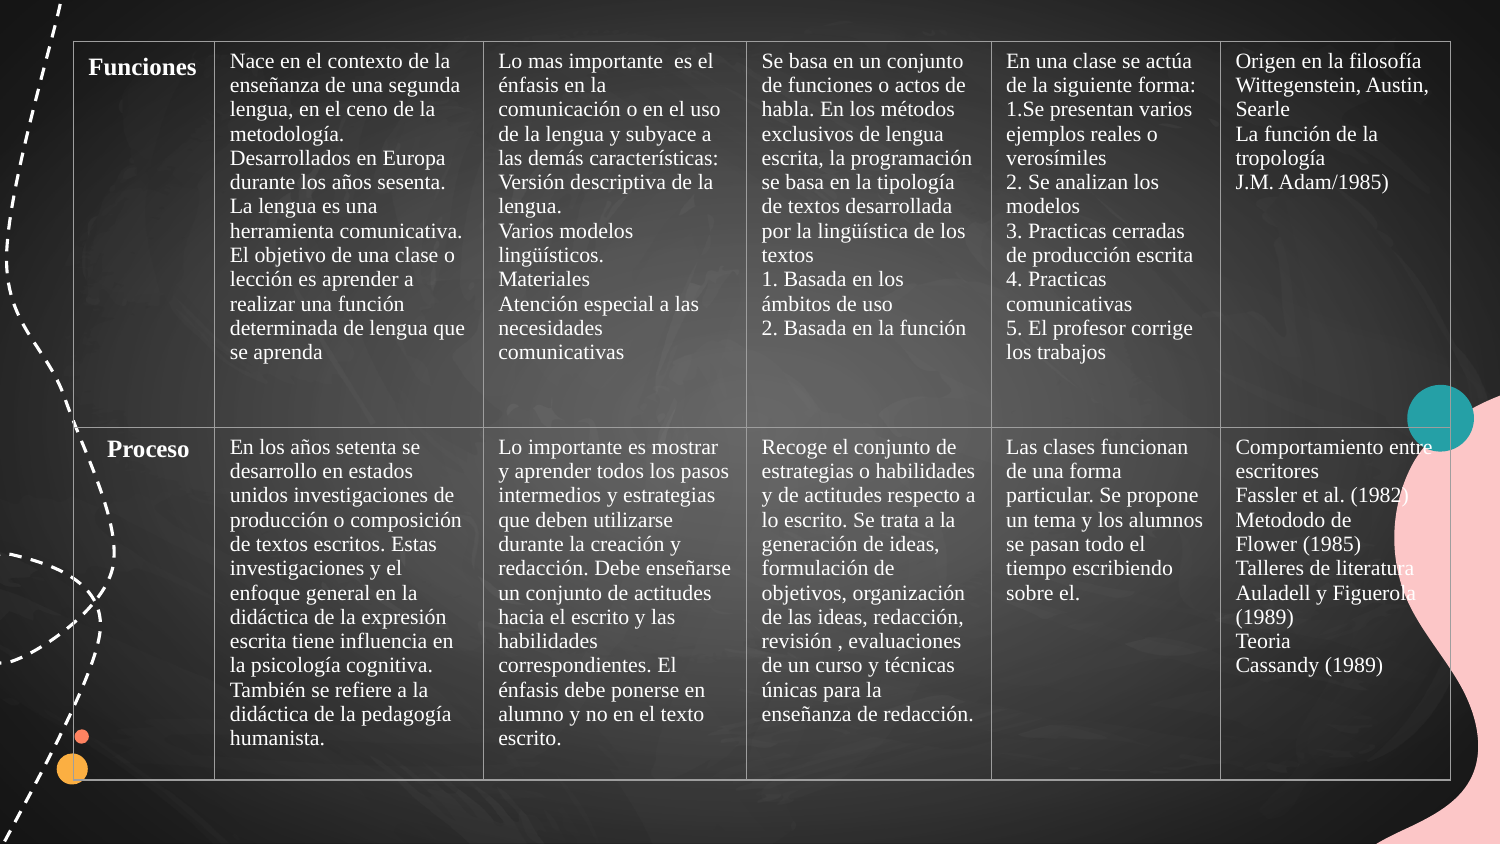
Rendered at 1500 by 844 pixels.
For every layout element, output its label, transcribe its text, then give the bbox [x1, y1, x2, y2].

table_header En una clase se actúa de la siguiente forma: 1.Se presentan varios ejemplos reales o verosímiles 2. Se analizan los modelos 3. Practicas cerradas de producción escrita 4. Practicas comunicativas 5. El profesor corrige los trabajos [992, 42, 1220, 427]
table_cell Lo importante es mostrar y aprender todos los pasos intermedios y estrategias que deben utilizarse durante la creación y redacción. Debe enseñarse un conjunto de actitudes hacia el escrito y las habilidades correspondientes. El énfasis debe ponerse en alumno y no en el texto escrito. [484, 428, 746, 779]
table_cell Proceso [74, 428, 214, 779]
table_cell Comportamiento entre escritores Fassler et al. (1982) Metododo de Flower (1985) Talleres de literatura Auladell y Figuerola (1989) Teoria Cassandy (1989) [1221, 428, 1450, 779]
table_header Origen en la filosofía Wittegenstein, Austin, Searle La función de la tropología J.M. Adam/1985) [1221, 42, 1450, 427]
table_header Lo mas importante es el énfasis en la comunicación o en el uso de la lengua y subyace a las demás características: Versión descriptiva de la lengua. Varios modelos lingüísticos. Materiales Atención especial a las necesidades comunicativas [484, 42, 746, 427]
table_cell Las clases funcionan de una forma particular. Se propone un tema y los alumnos se pasan todo el tiempo escribiendo sobre el. [992, 428, 1220, 779]
picture [0, 0, 1500, 844]
table_header Funciones [74, 42, 214, 427]
table_header Nace en el contexto de la enseñanza de una segunda lengua, en el ceno de la metodología. Desarrollados en Europa durante los años sesenta. La lengua es una herramienta comunicativa. El objetivo de una clase o lección es aprender a realizar una función determinada de lengua que se aprenda [215, 42, 483, 427]
table_cell Recoge el conjunto de estrategias o habilidades y de actitudes respecto a lo escrito. Se trata a la generación de ideas, formulación de objetivos, organización de las ideas, redacción, revisión , evaluaciones de un curso y técnicas únicas para la enseñanza de redacción. [747, 428, 991, 779]
table_header Se basa en un conjunto de funciones o actos de habla. En los métodos exclusivos de lengua escrita, la programación se basa en la tipología de textos desarrollada por la lingüística de los textos 1. Basada en los ámbitos de uso 2. Basada en la función [747, 42, 991, 427]
table_cell En los años setenta se desarrollo en estados unidos investigaciones de producción o composición de textos escritos. Estas investigaciones y el enfoque general en la didáctica de la expresión escrita tiene influencia en la psicología cognitiva. También se refiere a la didáctica de la pedagogía humanista. [215, 428, 483, 779]
